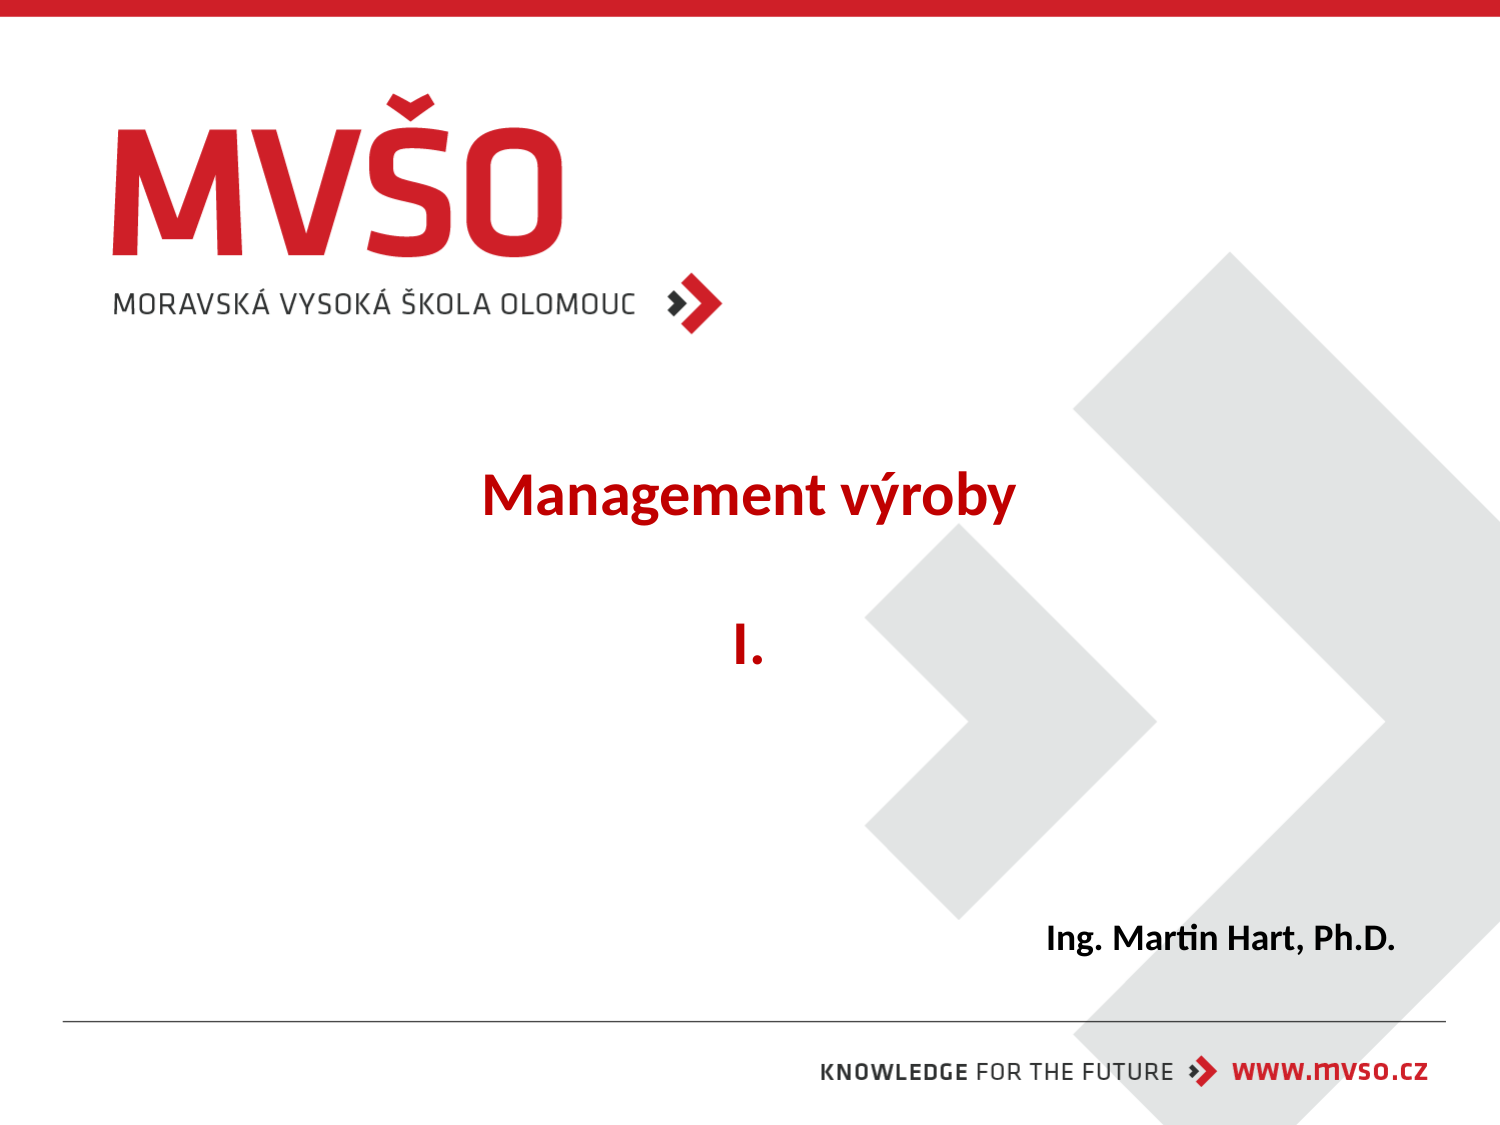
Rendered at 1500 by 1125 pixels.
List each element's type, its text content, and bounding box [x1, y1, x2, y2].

text_box Ing. Martin Hart, Ph.D. [915, 905, 1412, 965]
title Management výroby I. [112, 444, 1388, 686]
picture [0, 0, 1500, 1125]
